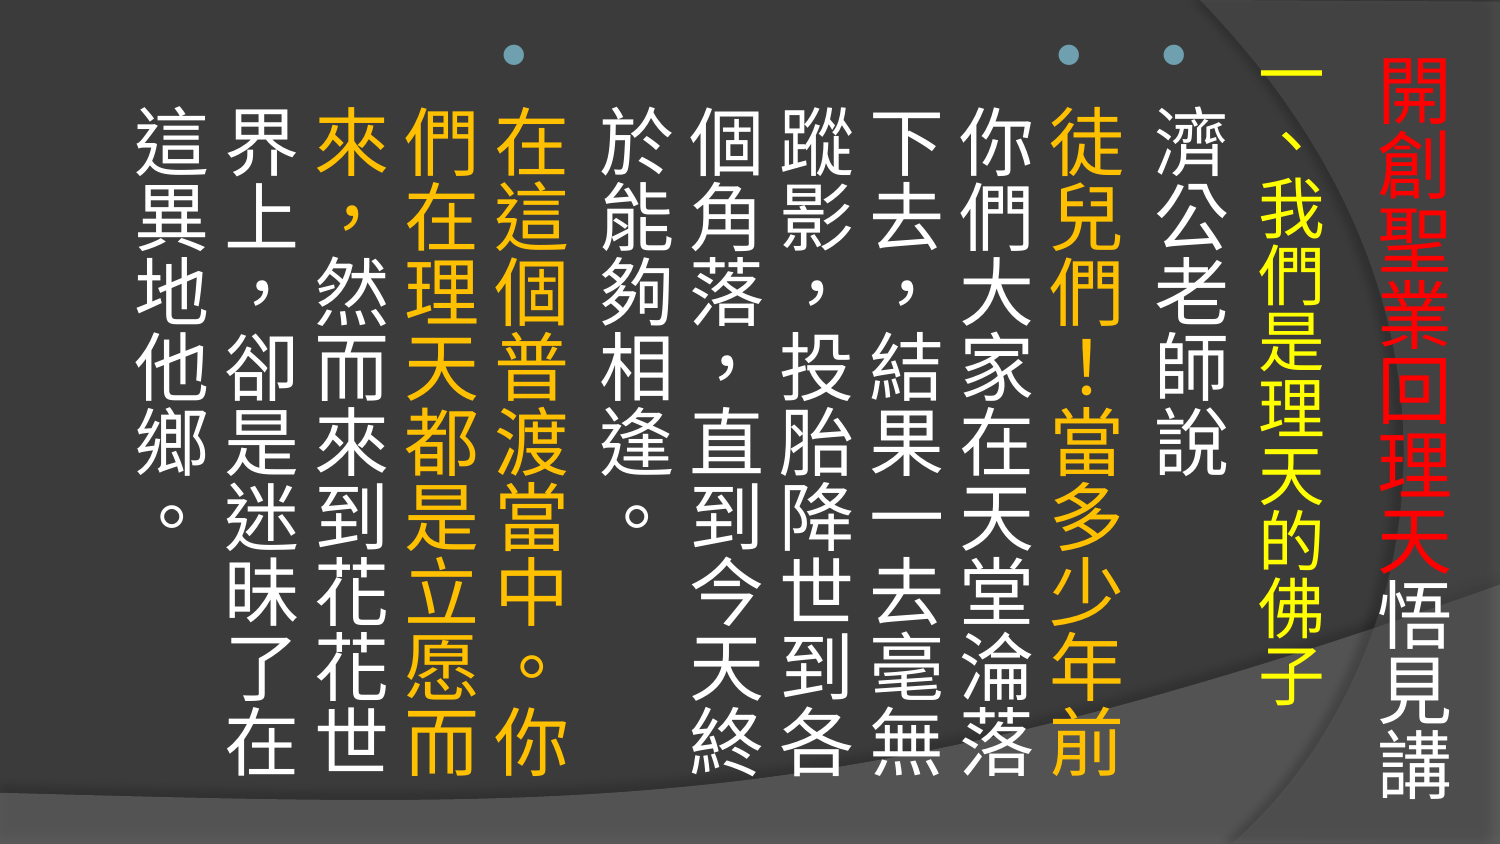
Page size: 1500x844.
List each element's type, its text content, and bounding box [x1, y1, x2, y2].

title 開創聖業回理天悟見講 [1353, 43, 1473, 812]
list 一、我們是理天的佛子 濟公老師說 徒兒們！當多少年前你們大家在天堂淪落下去，結果一去毫無蹤影，投胎降世到各個角落，直到今天終於能夠相逢。 在這個普渡當中。你們在理天都是立愿而來，然而來到花花世界上，卻是迷昧了在這異地他鄉。 [29, 20, 1353, 824]
